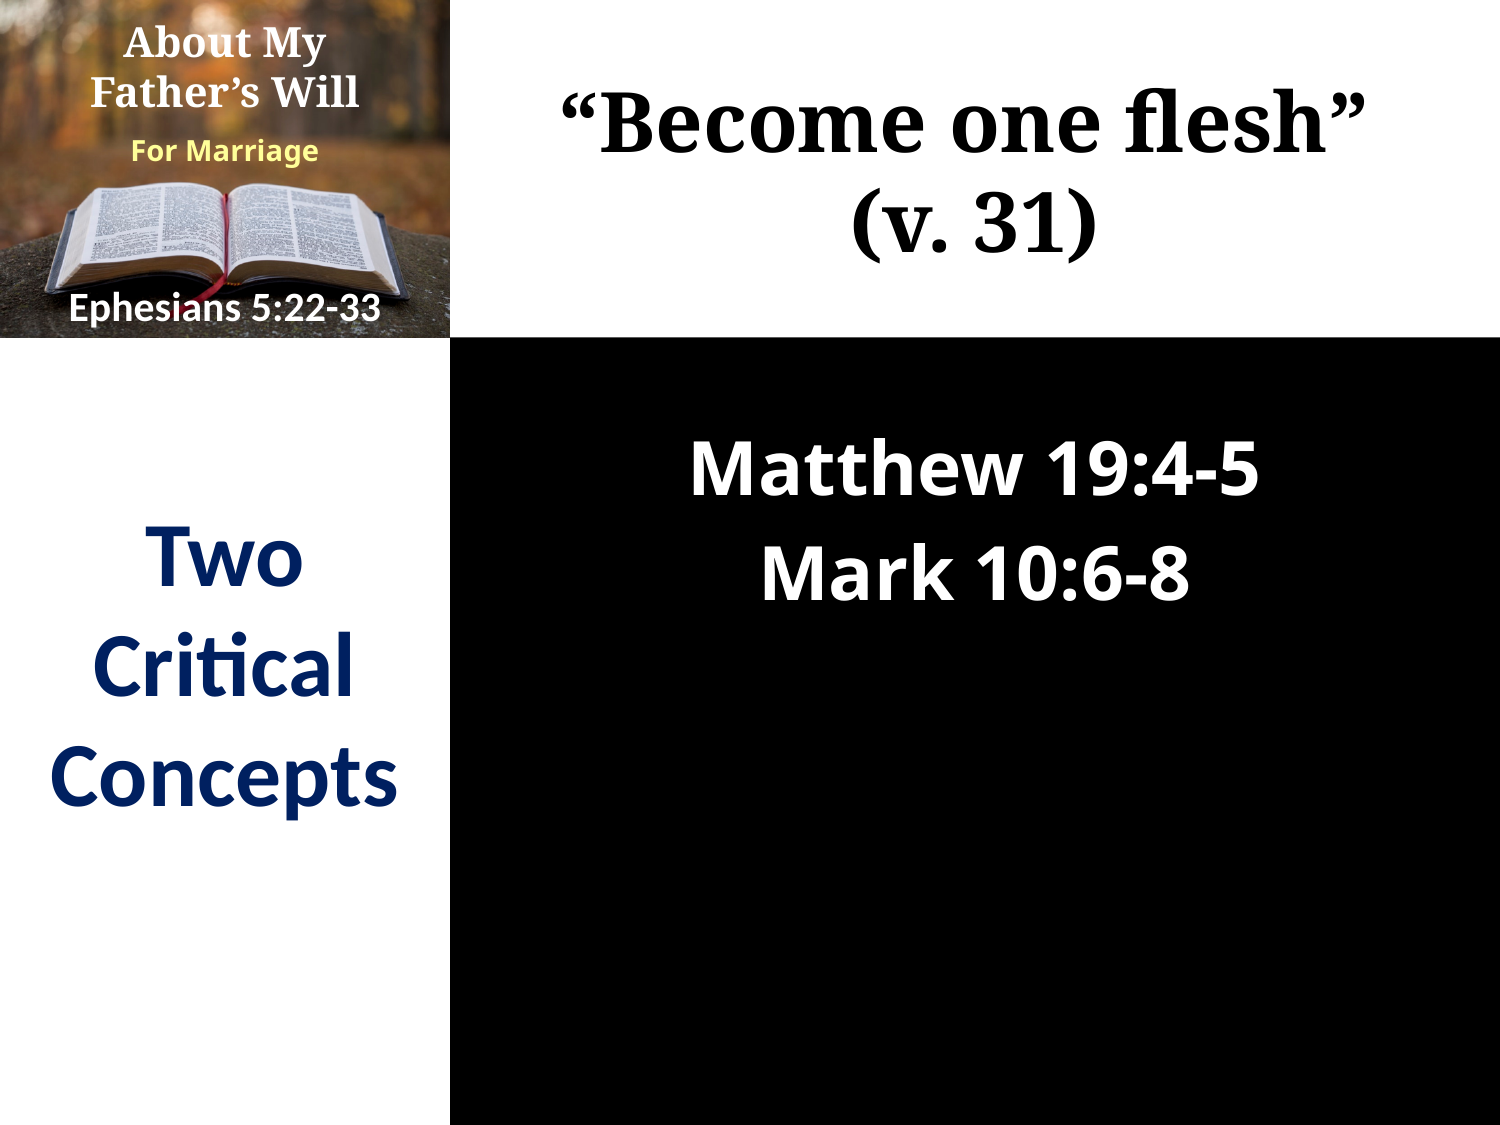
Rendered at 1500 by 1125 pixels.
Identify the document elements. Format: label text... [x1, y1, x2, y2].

text_box [451, 0, 1500, 340]
list Matthew 19:4-5 Mark 10:6-8 [487, 412, 1463, 1005]
text_box Two Critical Concepts [0, 487, 450, 833]
text_box [0, 343, 452, 1125]
picture [0, 0, 451, 338]
title “Become one flesh” (v. 31) [487, 0, 1463, 338]
